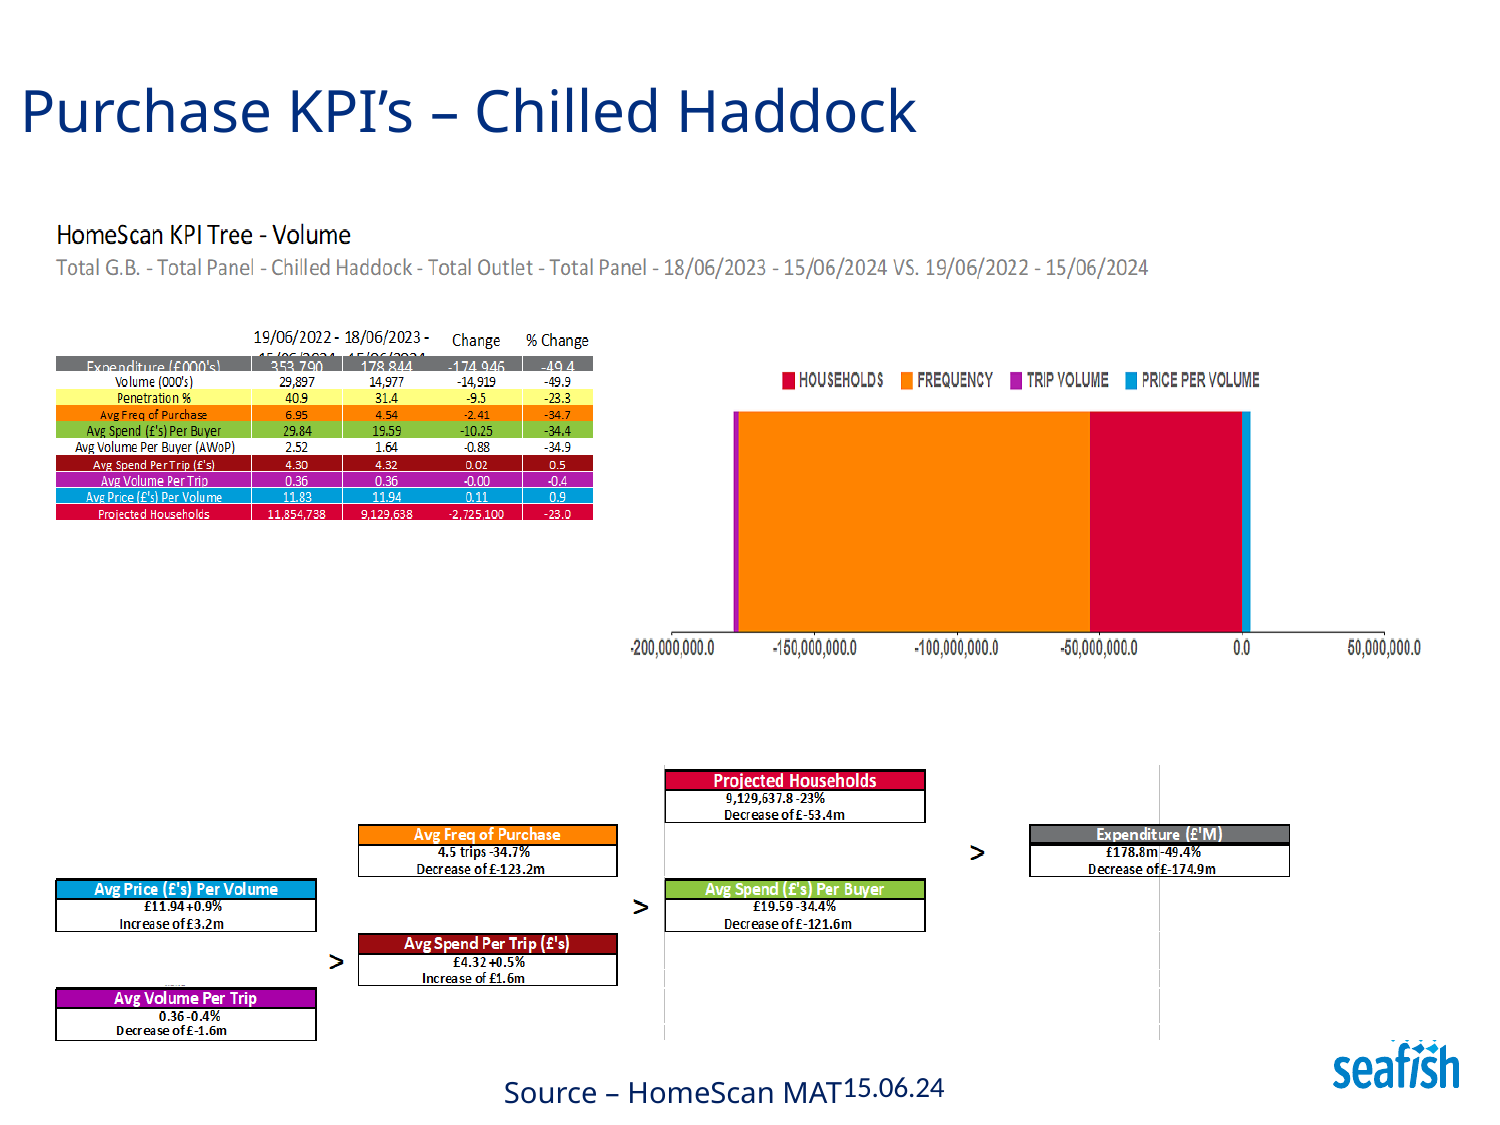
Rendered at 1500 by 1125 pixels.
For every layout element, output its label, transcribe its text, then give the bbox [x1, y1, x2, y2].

text_box Source – HomeScan MAT [0, 1067, 857, 1117]
picture [5, 158, 1500, 1059]
text_box Purchase KPI’s – Chilled Haddock [5, 66, 1424, 158]
picture [837, 1073, 1063, 1113]
